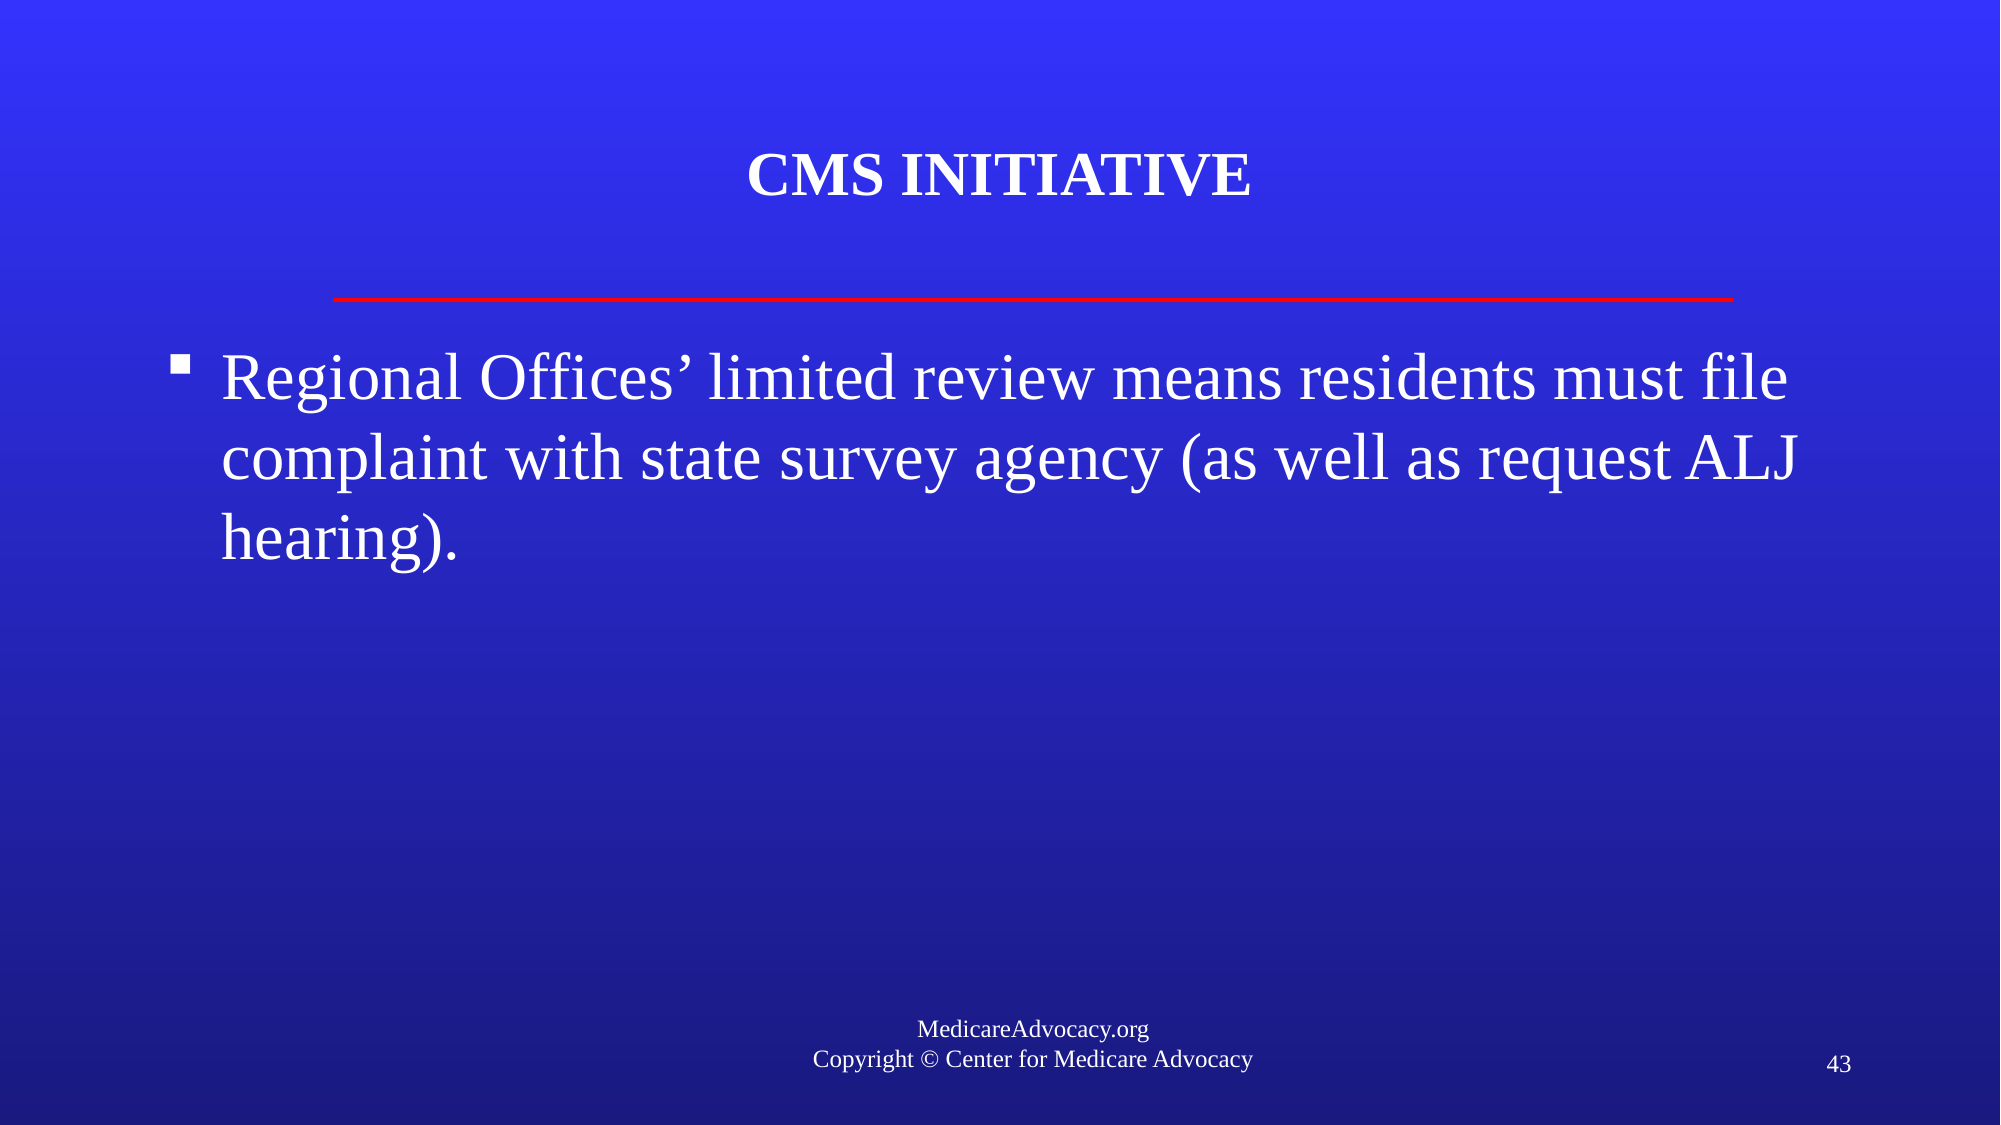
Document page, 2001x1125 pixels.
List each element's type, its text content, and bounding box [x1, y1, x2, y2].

slide_number 43 [1700, 1025, 1867, 1100]
list Regional Offices’ limited review means residents must file complaint with state survey agency (as well as request ALJ hearing). [150, 324, 1850, 993]
title CMS INITIATIVE [150, 54, 1850, 288]
